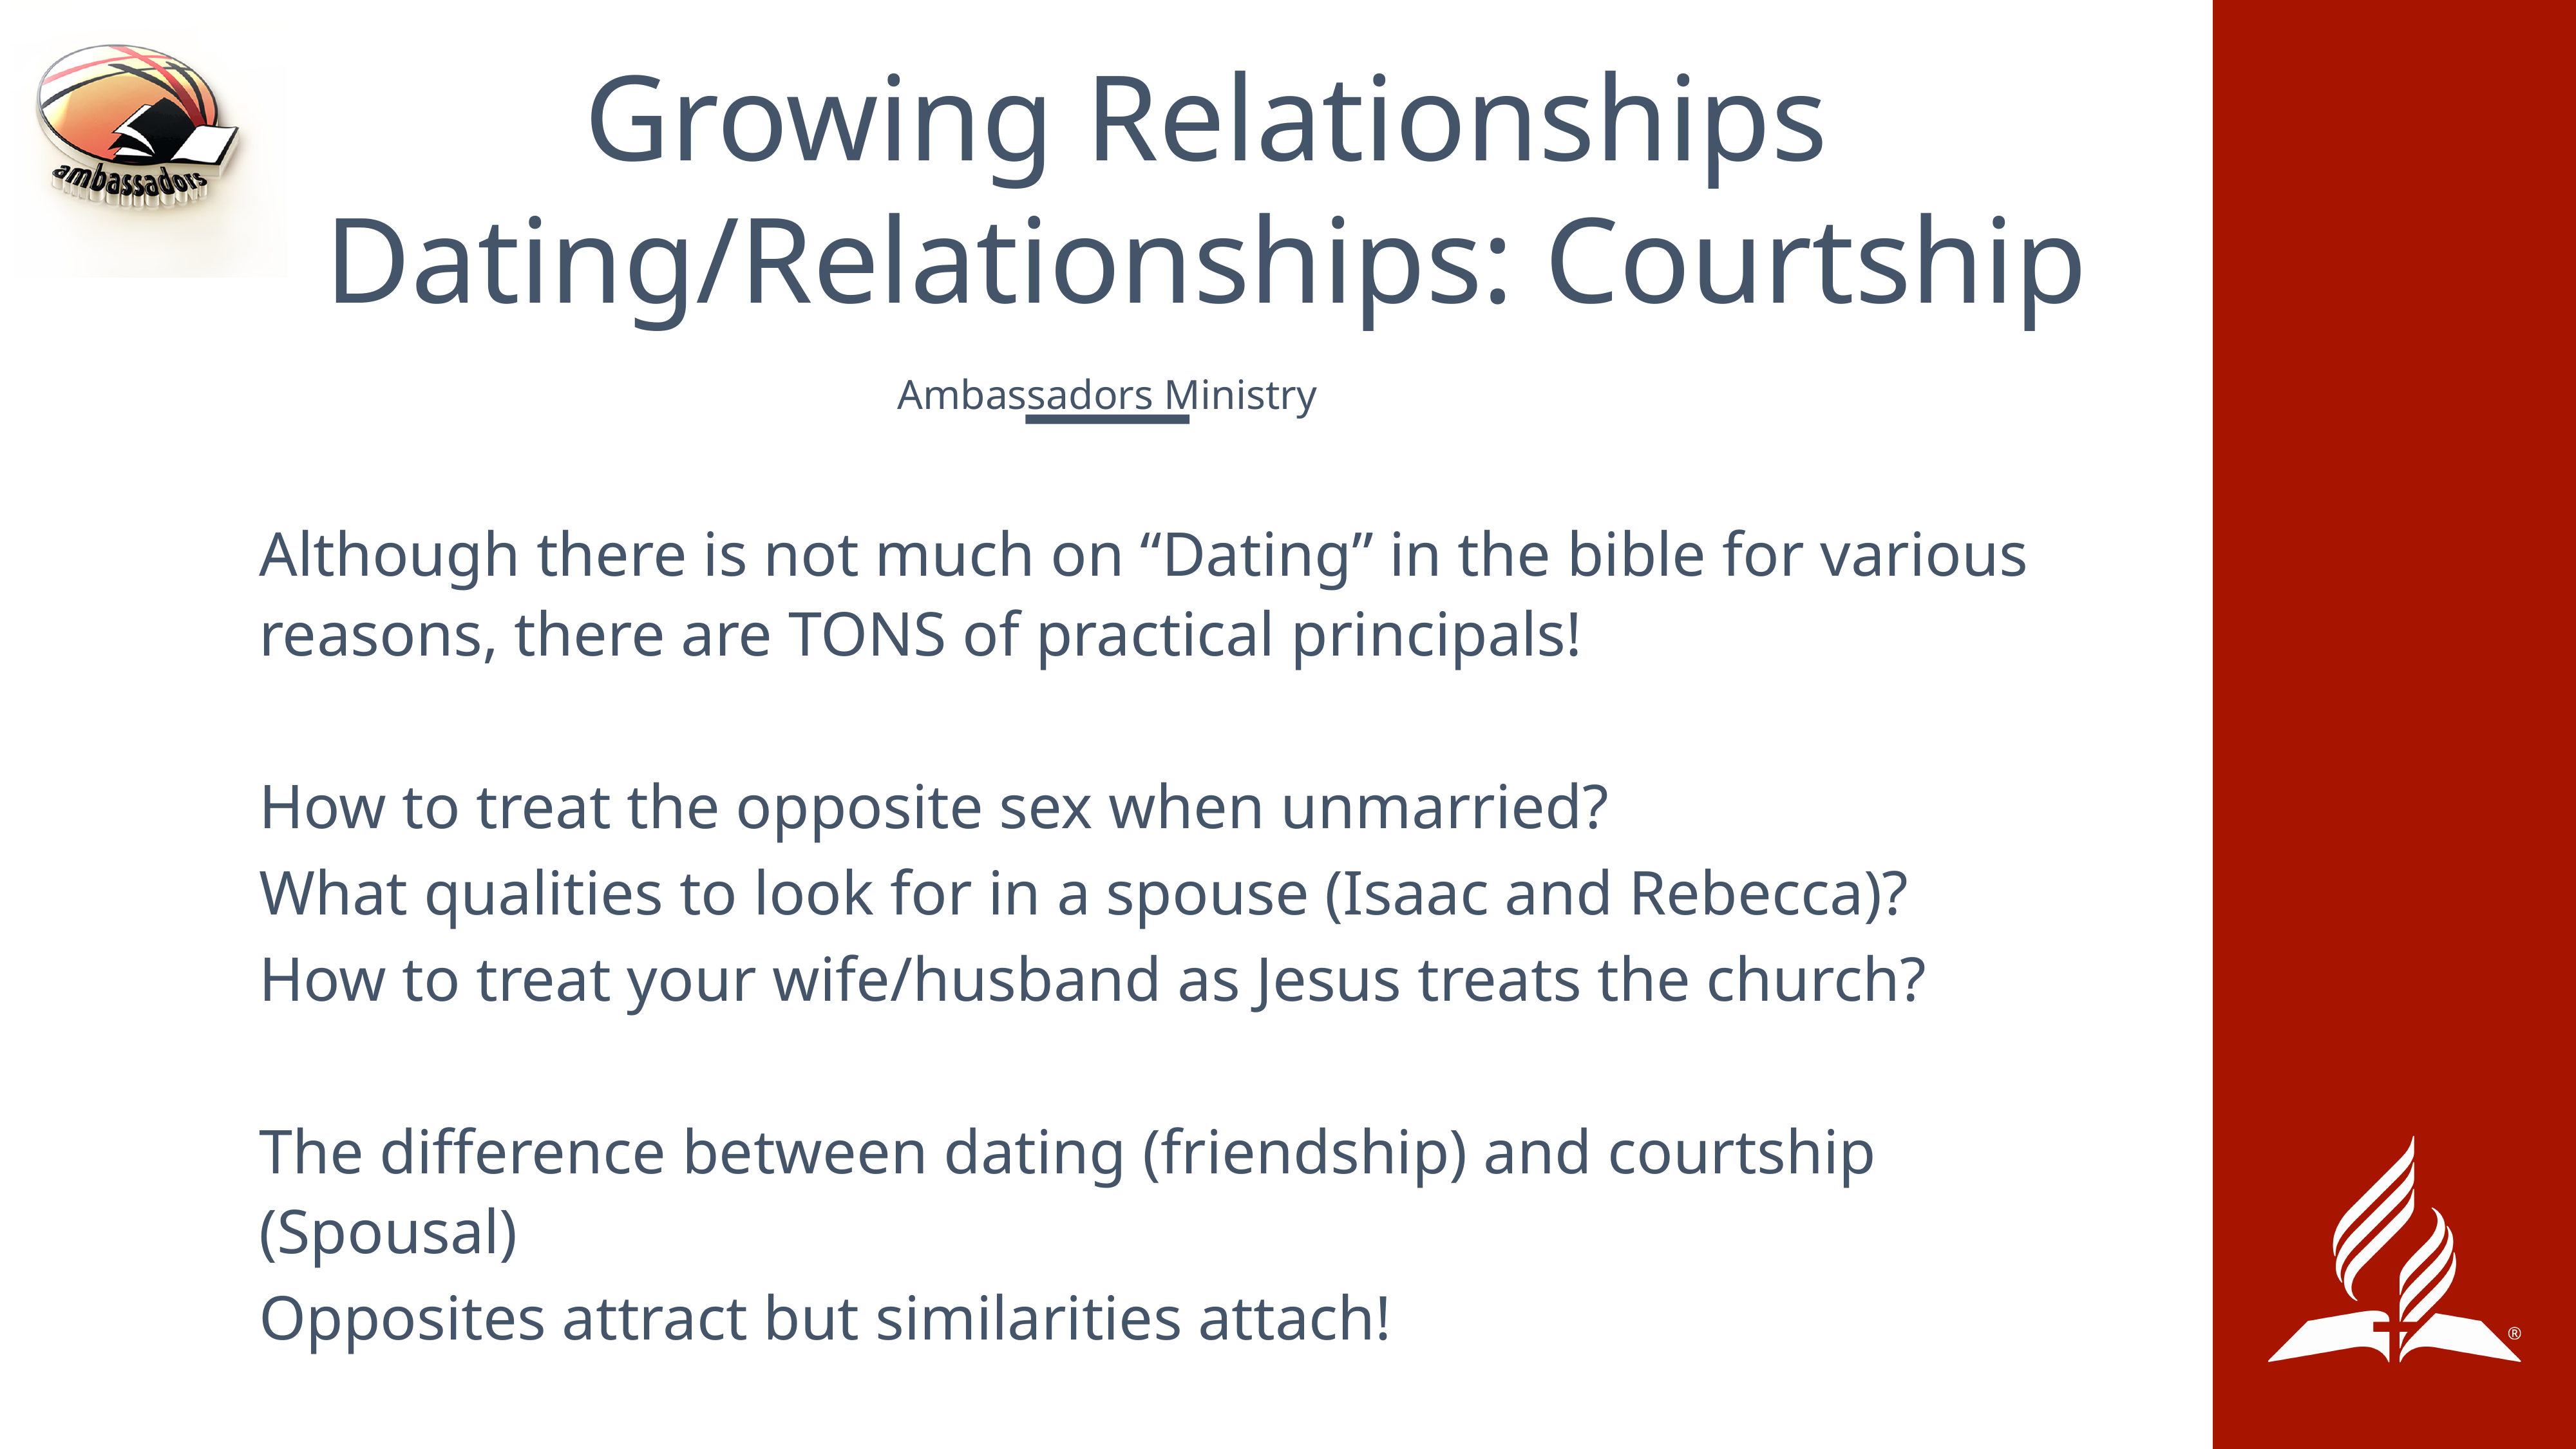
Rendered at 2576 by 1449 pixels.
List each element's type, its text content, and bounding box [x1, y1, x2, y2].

text_box Although there is not much on “Dating” in the bible for various reasons, there are TONS of practical principals! How to treat the opposite sex when unmarried? What qualities to look for in a spouse (Isaac and Rebecca)? How to treat your wife/husband as Jesus treats the church? The difference between dating (friendship) and courtship (Spousal) Opposites attract but similarities attach! [247, 497, 2071, 1364]
text_box Growing Relationships Dating/Relationships: Courtship [320, 38, 2093, 331]
picture [2245, 1100, 2544, 1399]
picture [0, 0, 288, 278]
text_box [2213, 0, 2576, 1449]
text_box Ambassadors Ministry [886, 347, 1330, 429]
